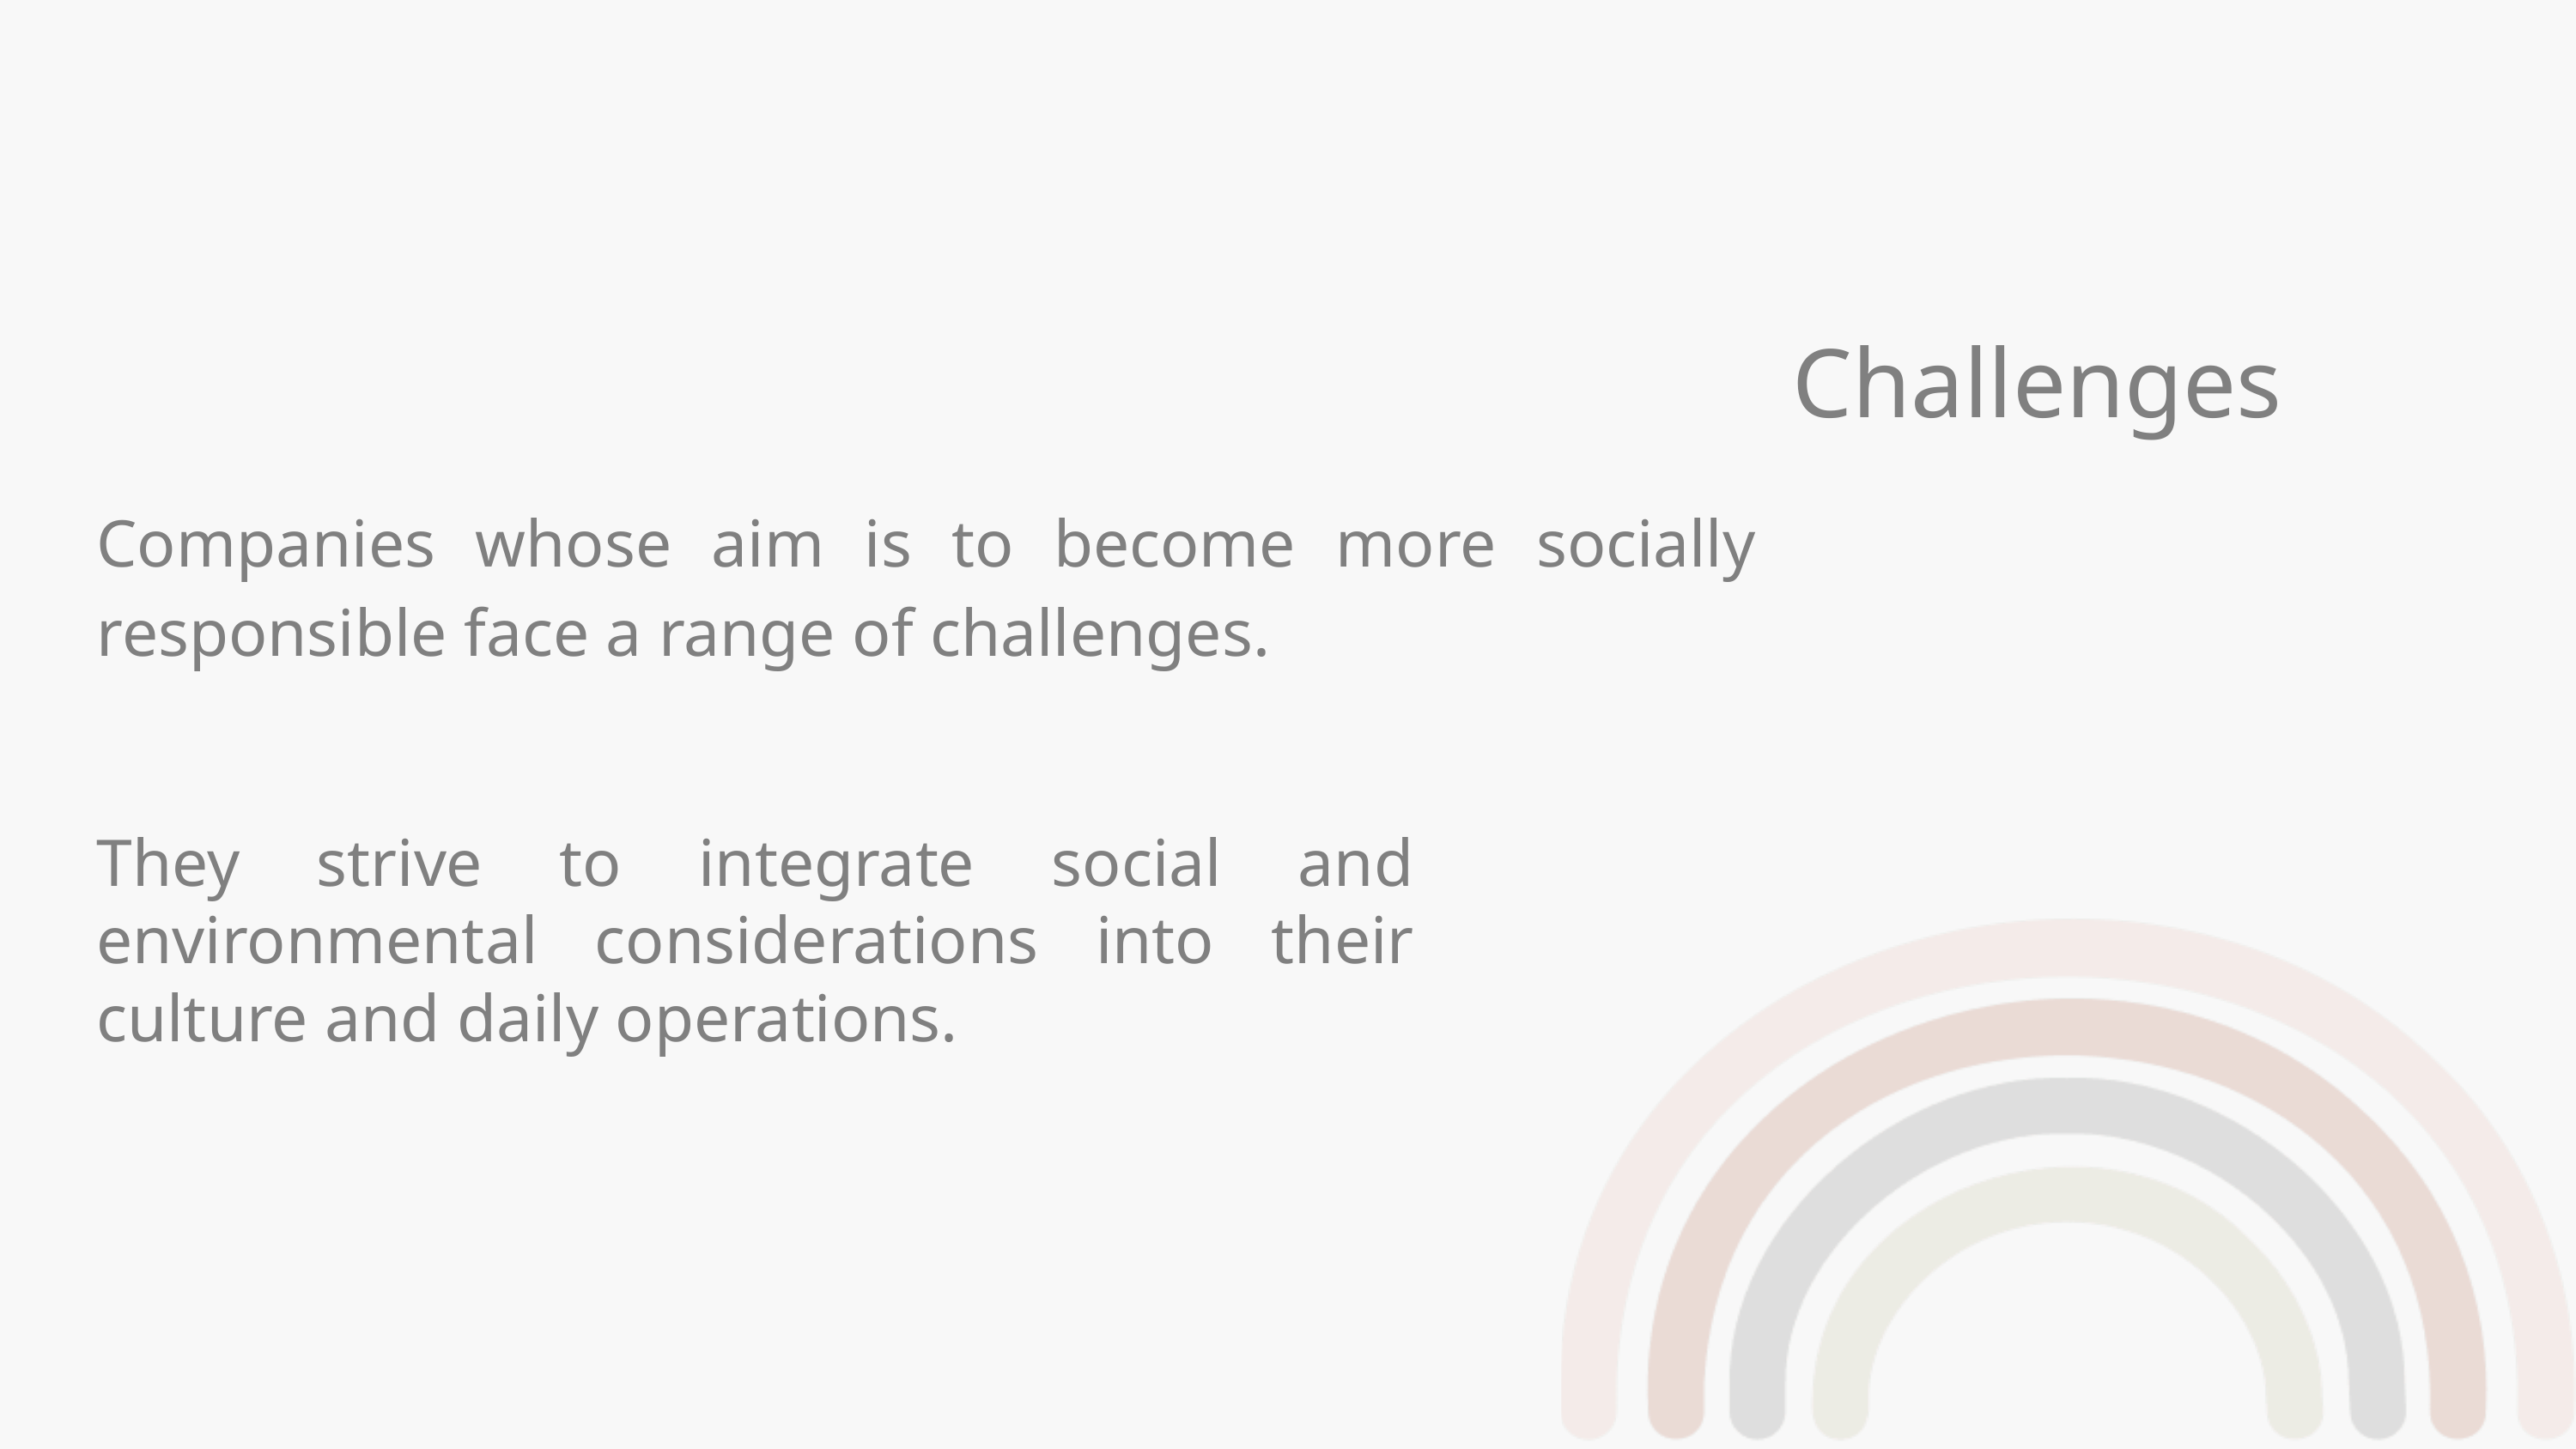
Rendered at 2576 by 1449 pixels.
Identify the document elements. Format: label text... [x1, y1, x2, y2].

text_box Companies whose aim is to become more socially responsible face a range of challenges. [96, 489, 1758, 670]
text_box [1561, 869, 2576, 1449]
text_box Challenges [1714, 123, 2361, 437]
text_box They strive to integrate social and environmental considerations into their culture and daily operations. [96, 821, 1414, 1055]
